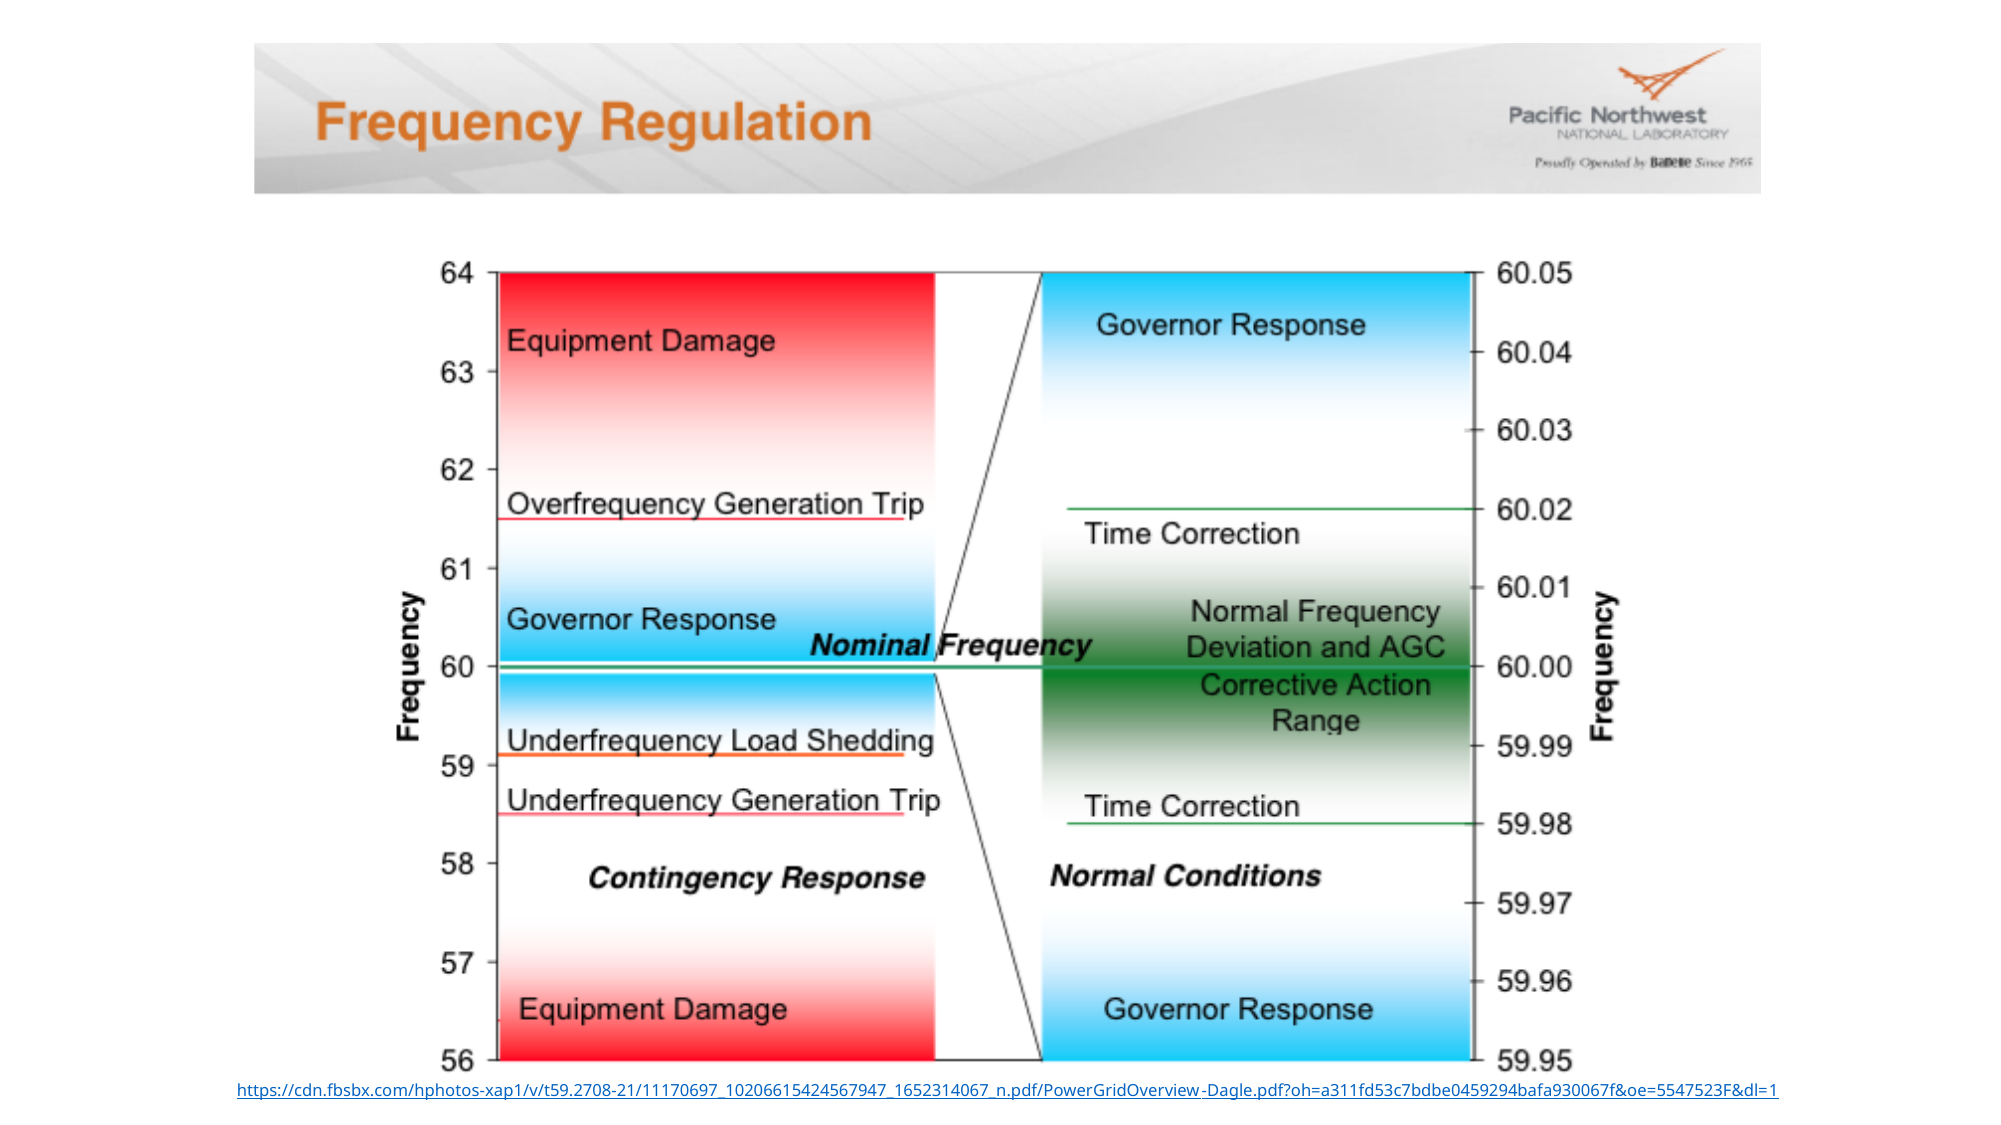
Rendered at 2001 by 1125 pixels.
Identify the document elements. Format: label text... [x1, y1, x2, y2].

text_box https://cdn.fbsbx.com/hphotos-xap1/v/t59.2708-21/11170697_10206615424567947_1652314067_n.pdf/PowerGridOverview-Dagle.pdf?oh=a311fd53c7bdbe0459294bafa930067f&oe=5547523F&dl=1 [222, 1072, 1794, 1125]
picture [254, 43, 1761, 1086]
